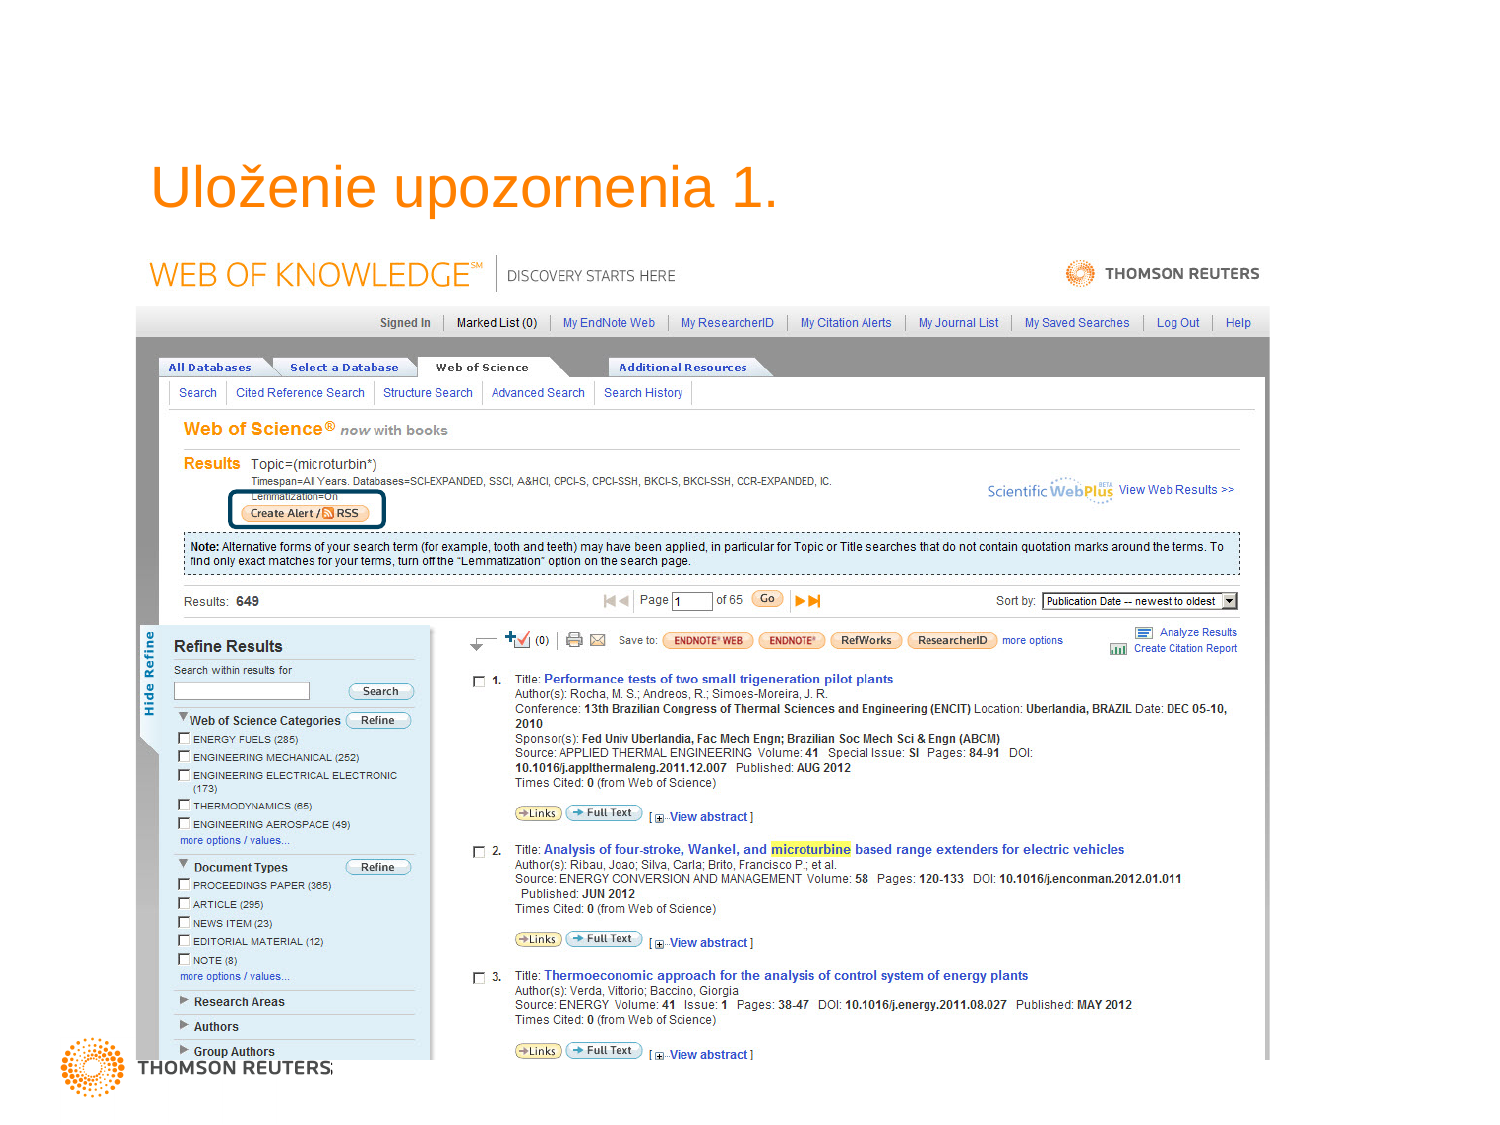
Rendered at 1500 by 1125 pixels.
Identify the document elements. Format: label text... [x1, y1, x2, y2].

picture [60, 243, 1270, 1125]
title Uloženie upozornenia 1. [150, 82, 1360, 221]
